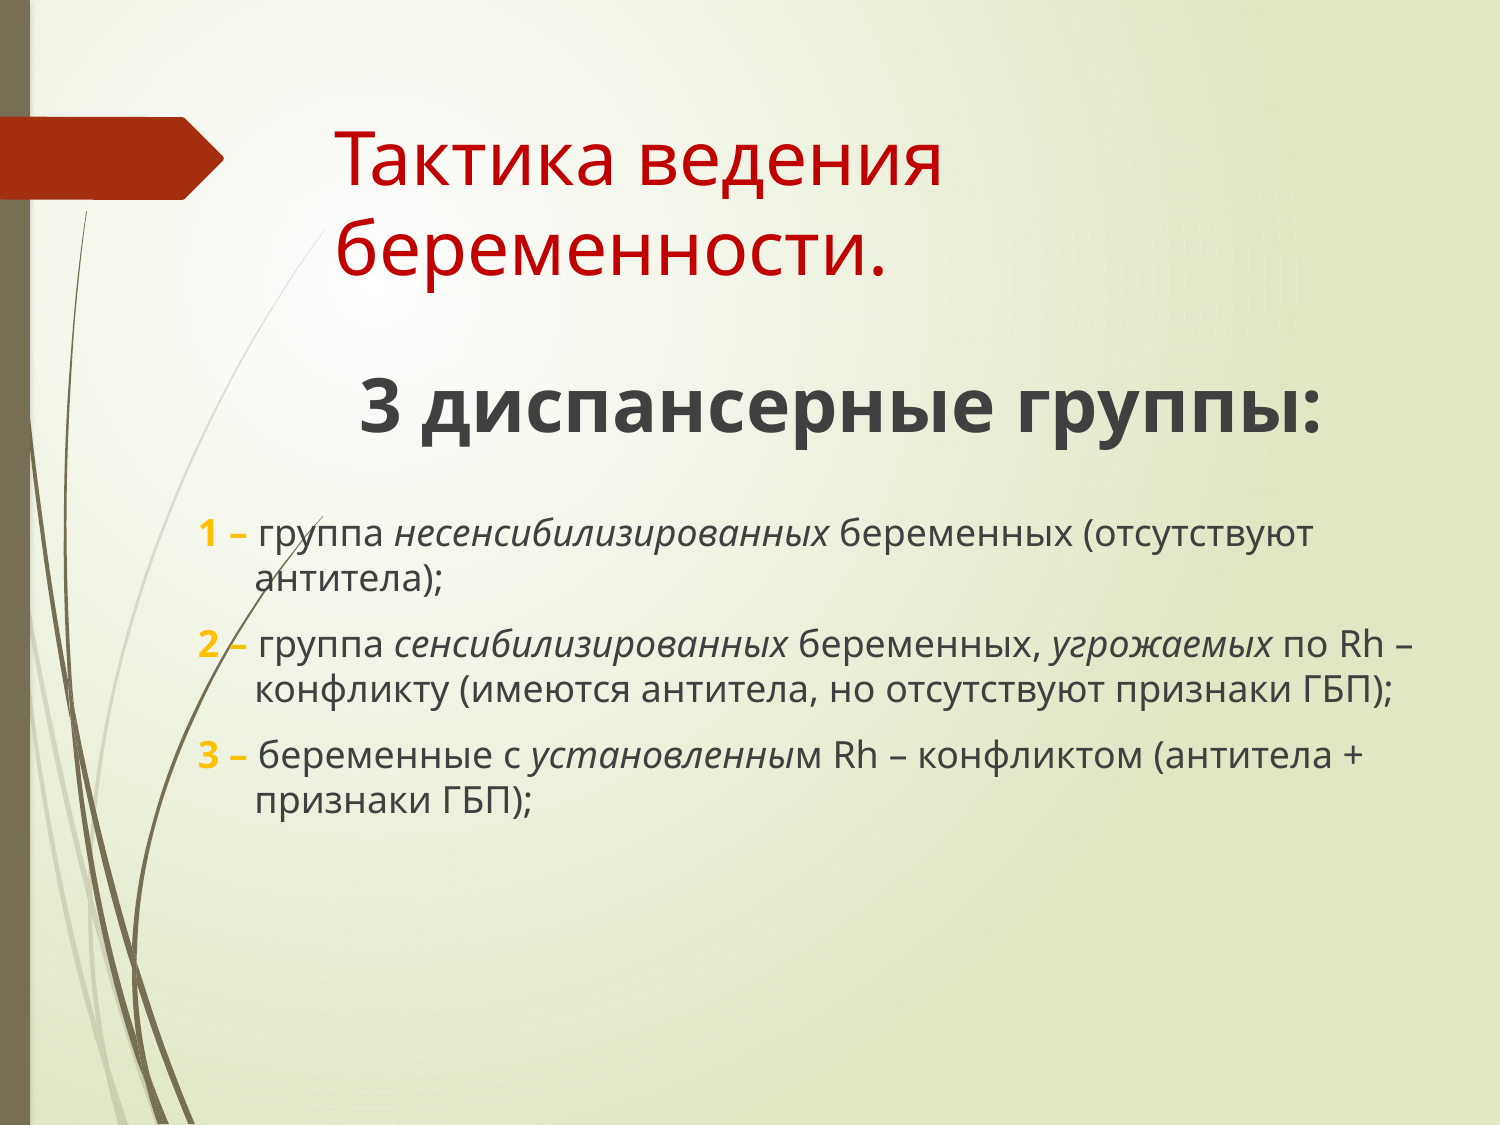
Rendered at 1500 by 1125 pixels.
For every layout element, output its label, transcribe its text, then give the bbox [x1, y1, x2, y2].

title Тактика ведения беременности. [319, 102, 1400, 313]
list 3 диспансерные группы: 1 – группа несенсибилизированных беременных (отсутствуют антитела); 2 – группа сенсибилизированных беременных, угрожаемых по Rh – конфликту (имеются антитела, но отсутствуют признаки ГБП); 3 – беременные с установленным Rh – конфликтом (антитела + признаки ГБП); [183, 349, 1500, 1125]
